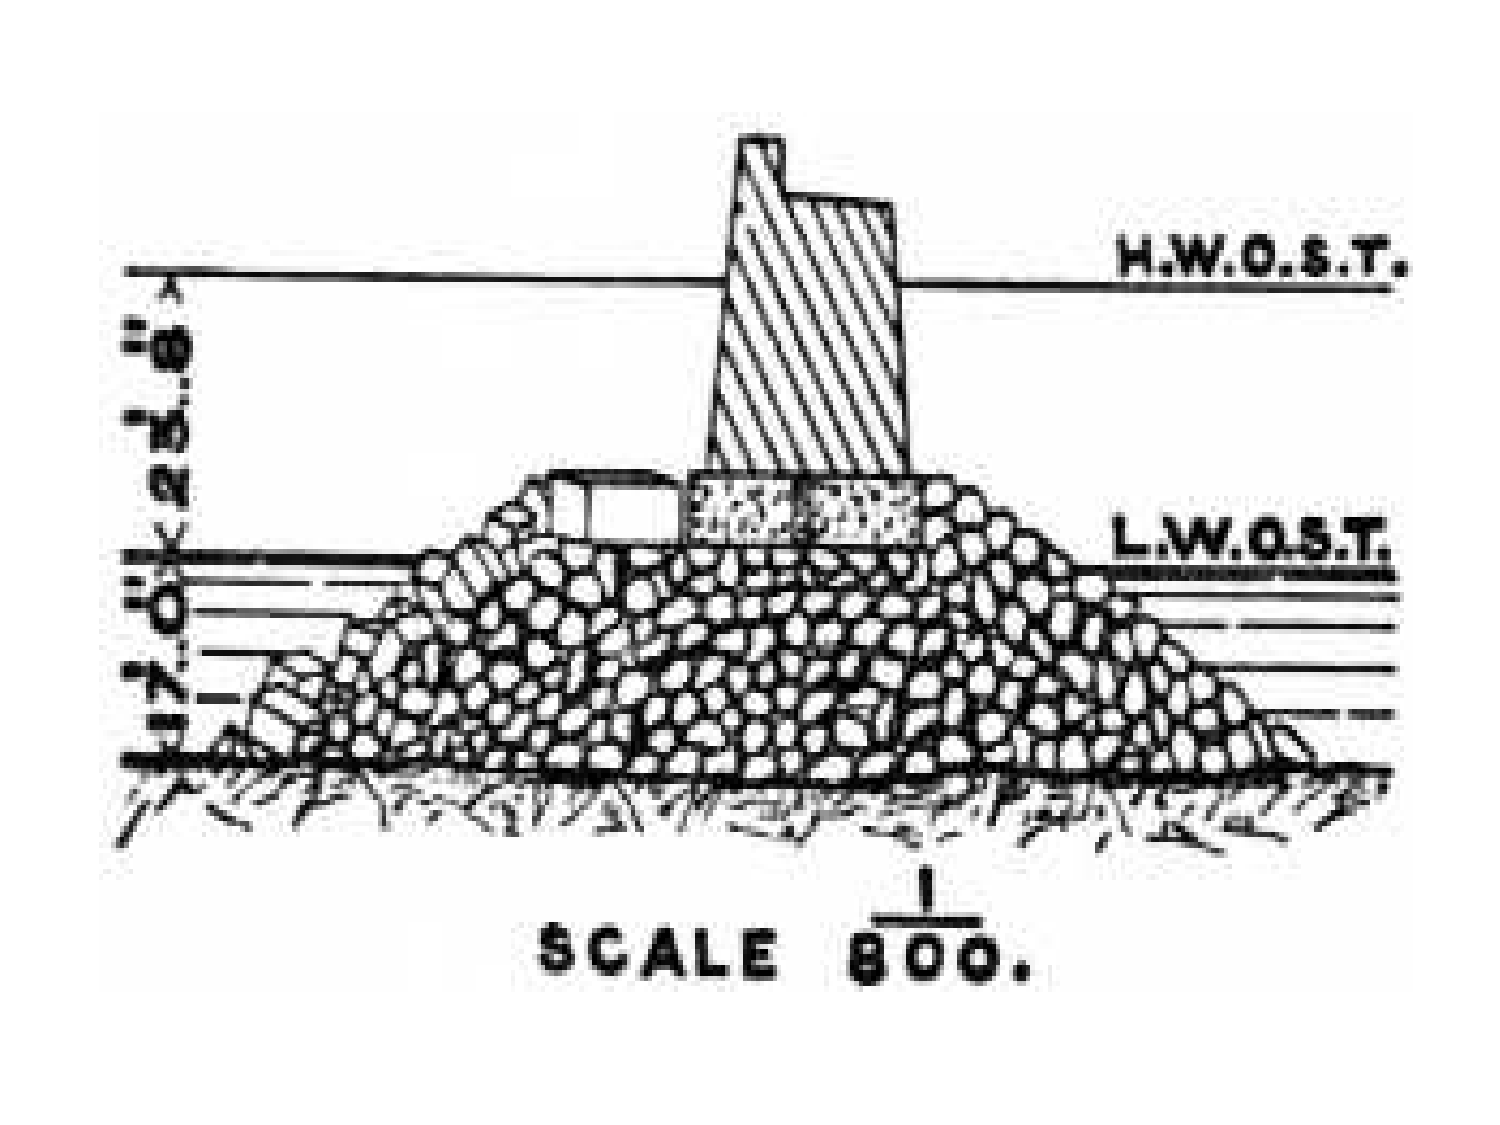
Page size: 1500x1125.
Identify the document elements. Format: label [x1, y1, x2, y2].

picture [99, 112, 1413, 992]
